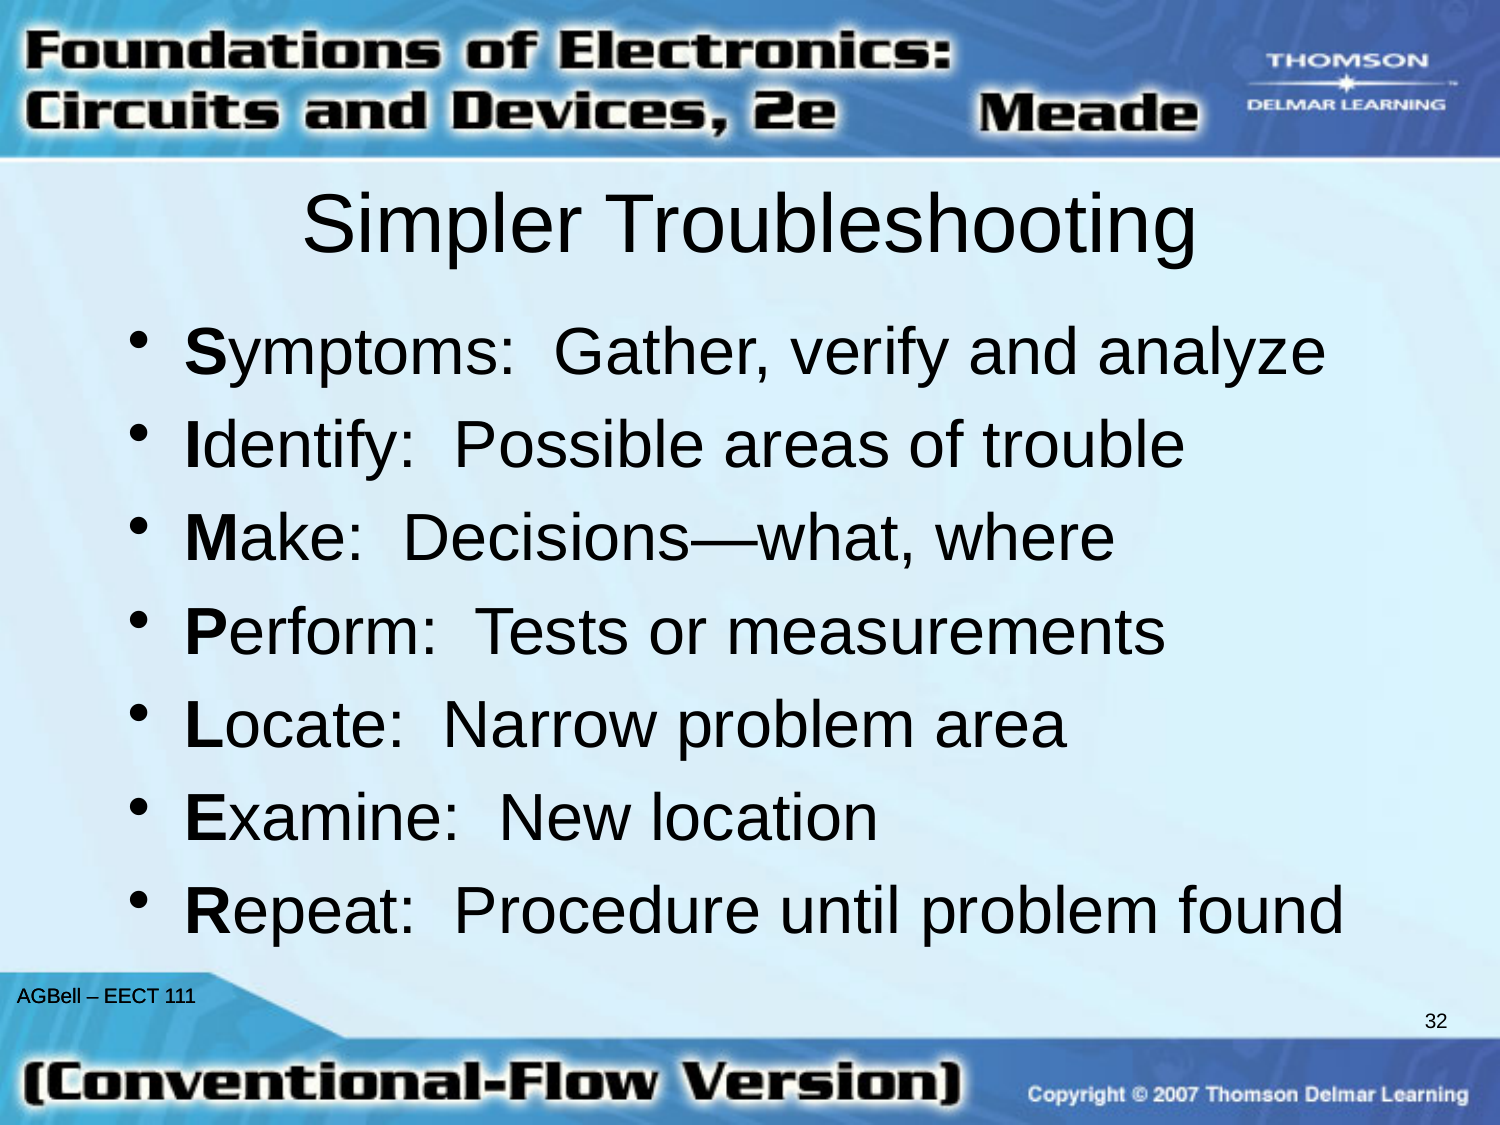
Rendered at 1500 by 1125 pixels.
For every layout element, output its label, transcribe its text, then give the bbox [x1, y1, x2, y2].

picture [0, 0, 1500, 1125]
list Symptoms: Gather, verify and analyze Identify: Possible areas of trouble Make: Decisions—what, where Perform: Tests or measurements Locate: Narrow problem area Examine: New location Repeat: Procedure until problem found [112, 299, 1388, 1000]
title Simpler Troubleshooting [112, 125, 1388, 299]
